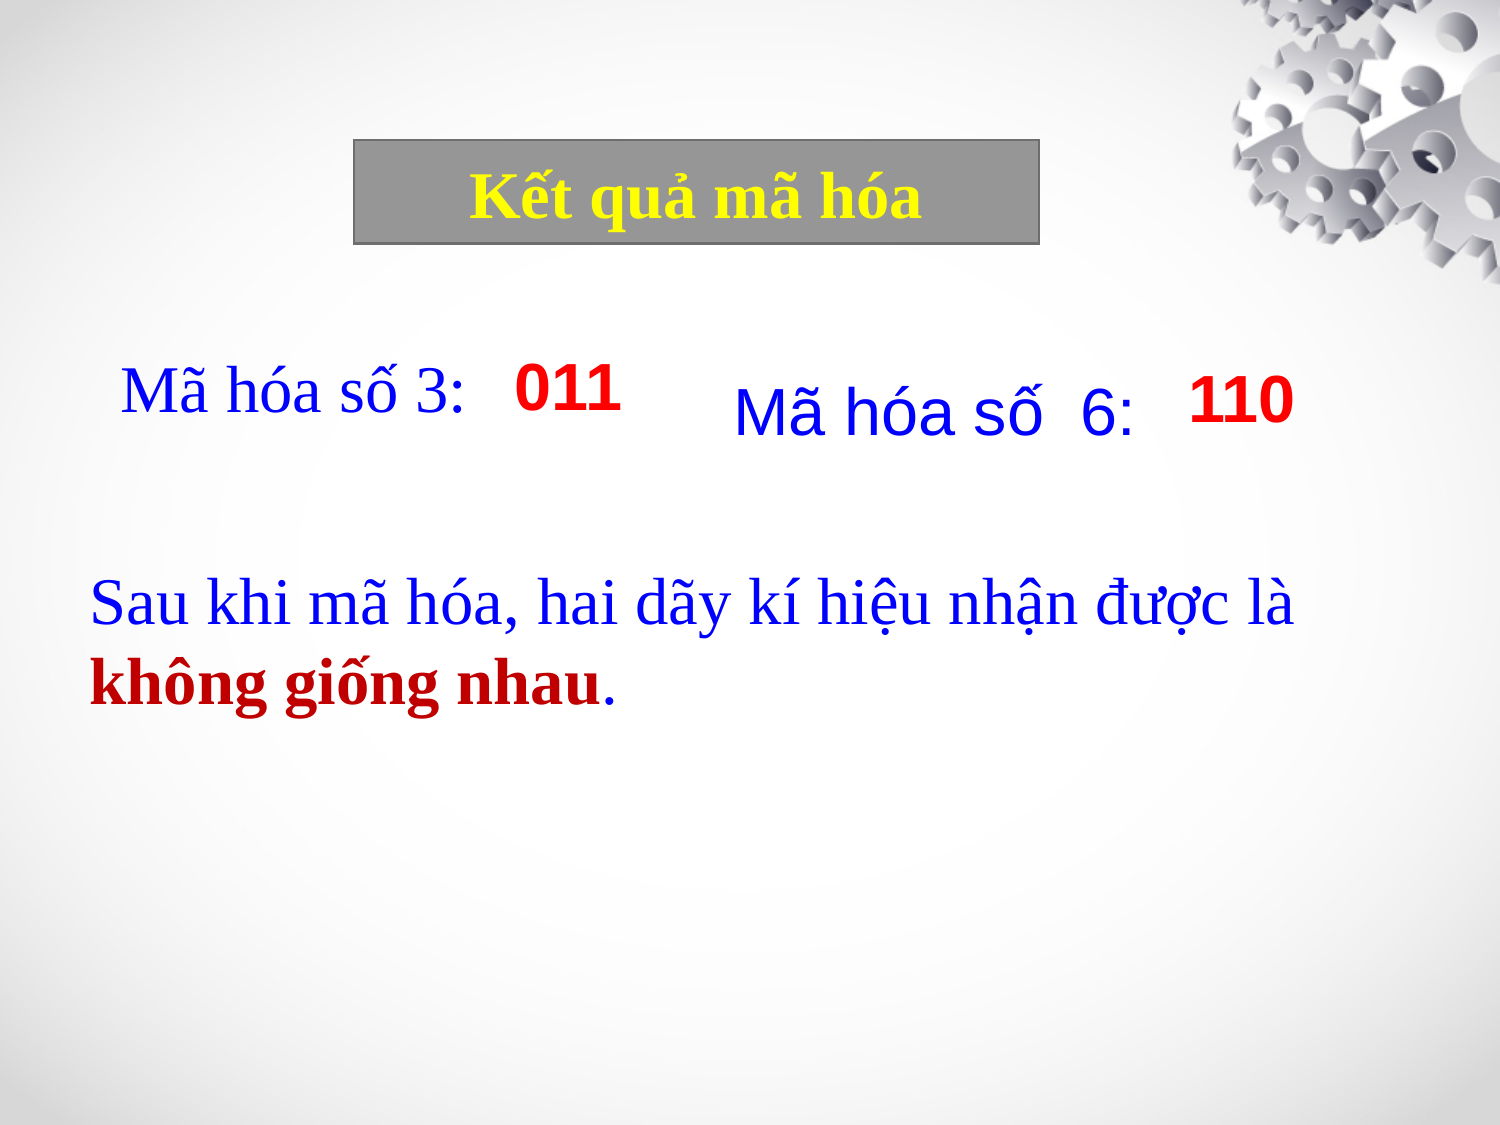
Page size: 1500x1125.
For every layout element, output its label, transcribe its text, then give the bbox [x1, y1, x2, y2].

text_box Kết quả mã hóa [353, 139, 1040, 245]
text_box Mã hóa số 3: [105, 338, 683, 445]
text_box 110 [1173, 348, 1311, 444]
list Mã hóa số 6: [718, 361, 1166, 469]
picture [0, 0, 1500, 1125]
text_box 011 [499, 336, 637, 432]
text_box Sau khi mã hóa, hai dãy kí hiệu nhận được là không giống nhau. [74, 550, 1447, 716]
